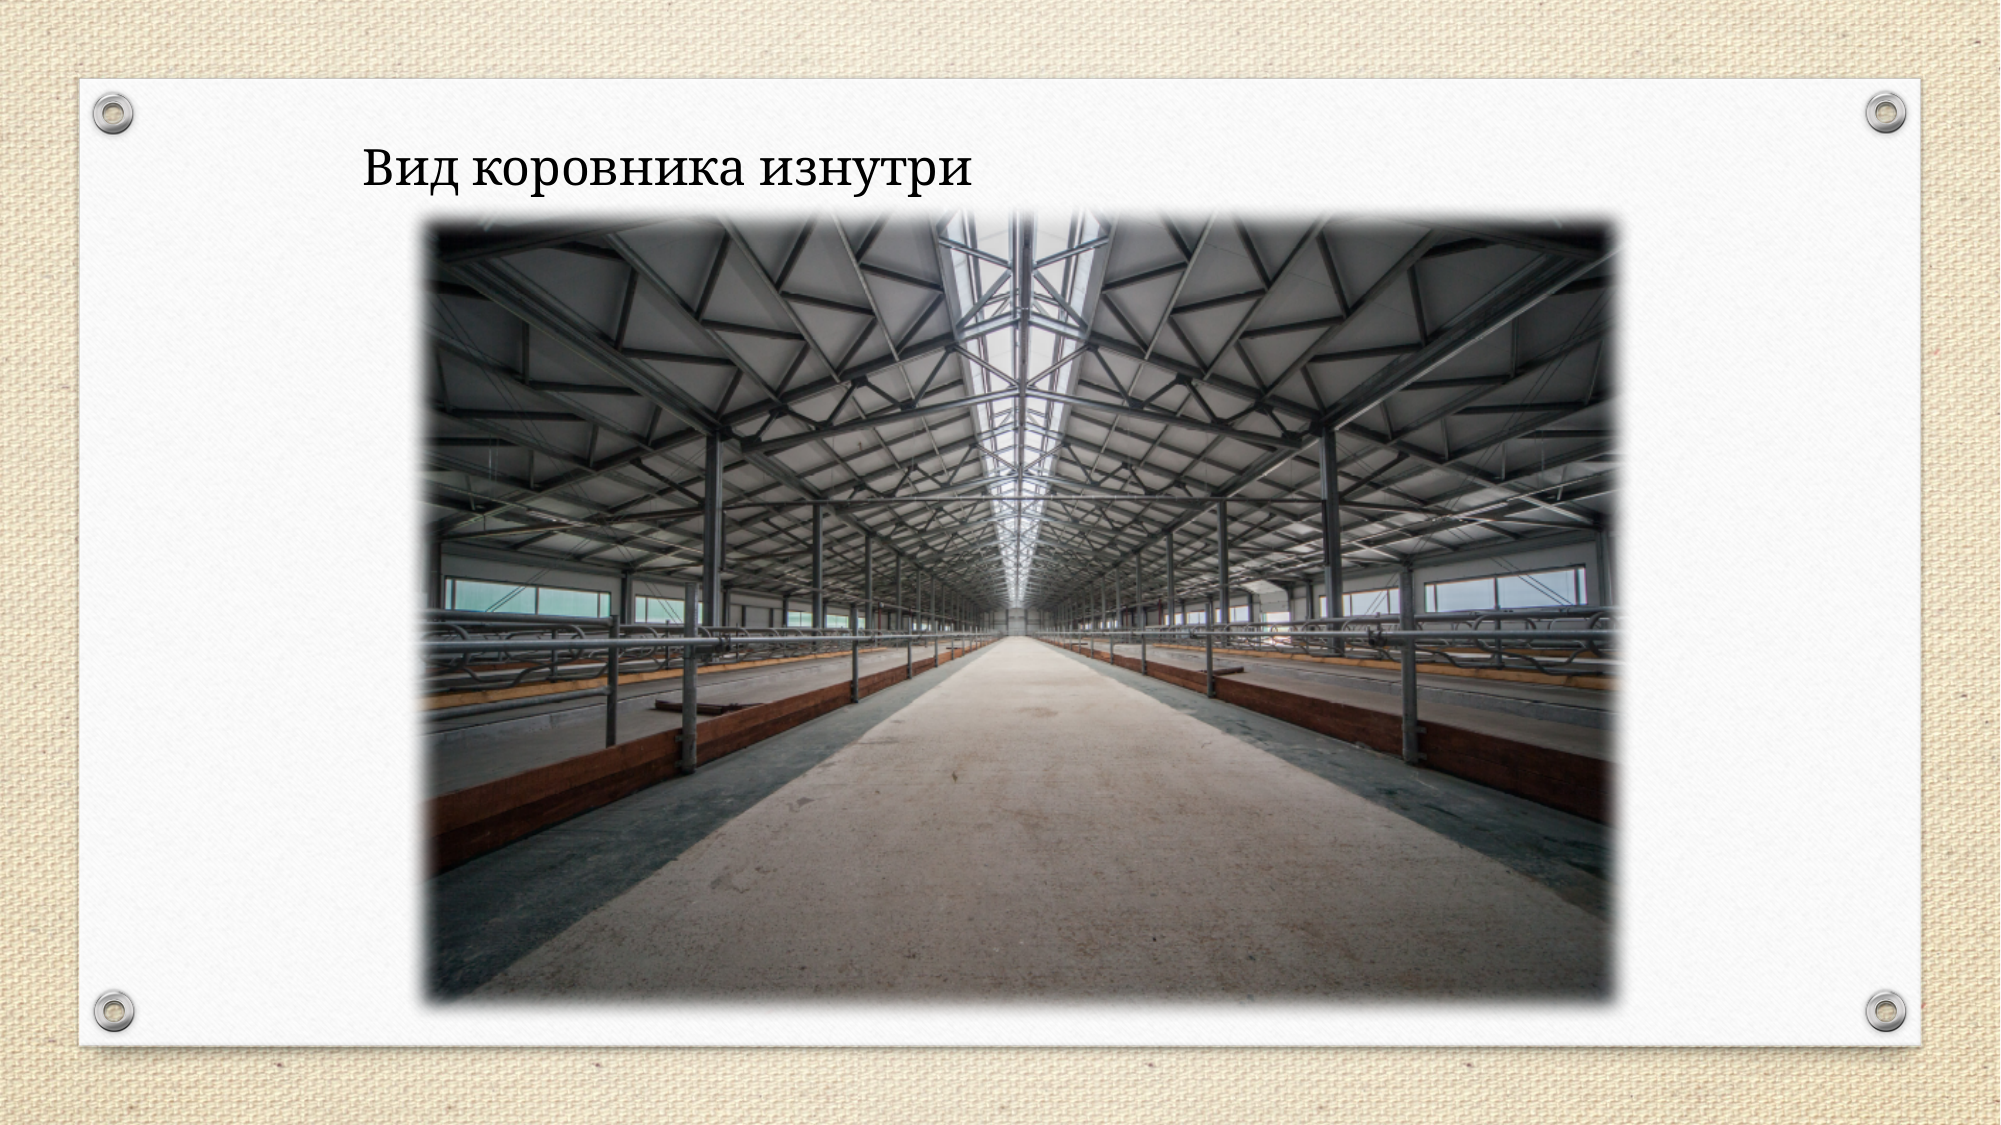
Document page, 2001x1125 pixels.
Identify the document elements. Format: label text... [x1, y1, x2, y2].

picture [0, 0, 2001, 1125]
text_box Вид коровника изнутри [348, 128, 989, 203]
